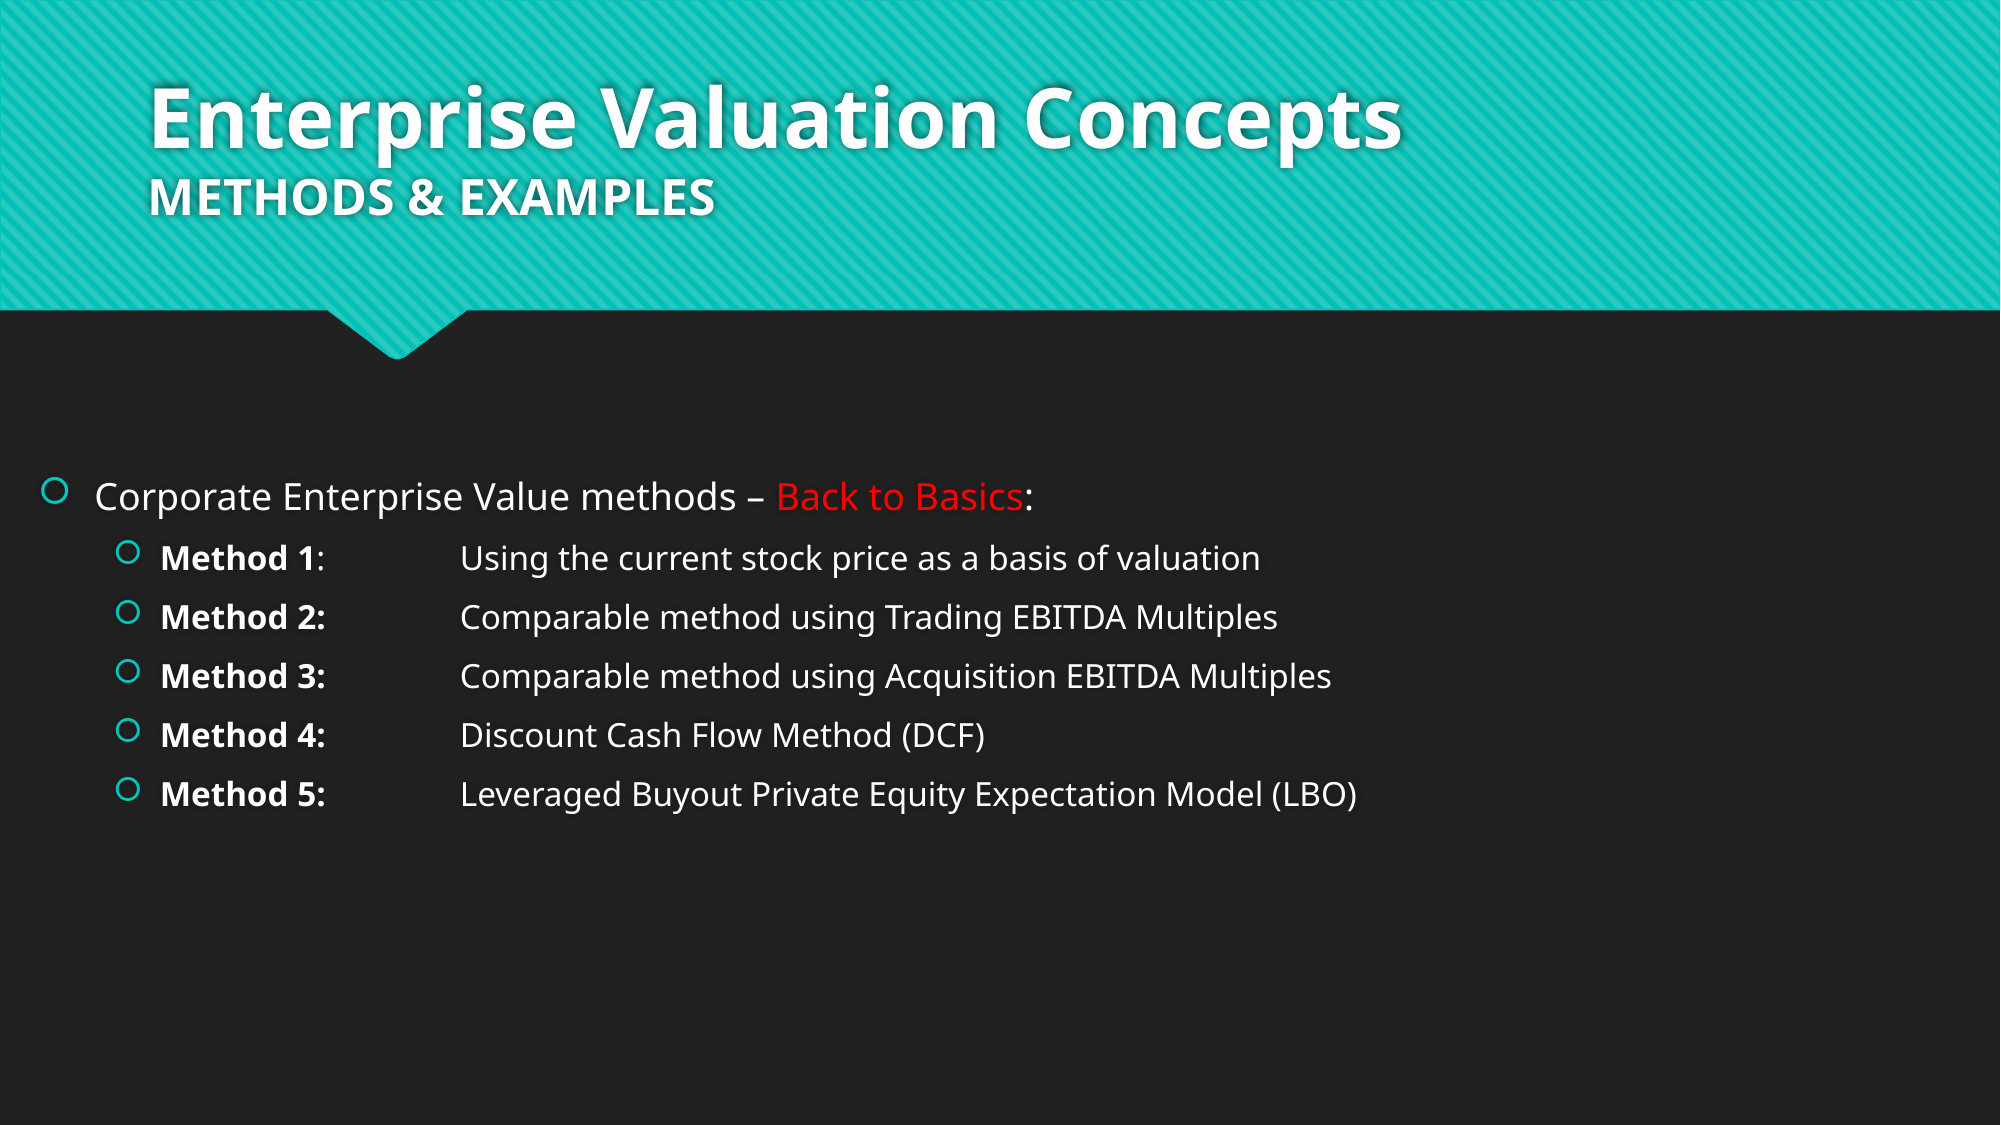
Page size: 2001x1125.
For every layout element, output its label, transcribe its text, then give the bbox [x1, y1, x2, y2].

list Corporate Enterprise Value methods – Back to Basics: Method 1: Using the current stock price as a basis of valuation Method 2: Comparable method using Trading EBITDA Multiples Method 3: Comparable method using Acquisition EBITDA Multiples Method 4: Discount Cash Flow Method (DCF) Method 5: Leveraged Buyout Private Equity Expectation Model (LBO) [23, 377, 1755, 974]
title Enterprise Valuation Concepts METHODS & EXAMPLES [132, 73, 1868, 233]
